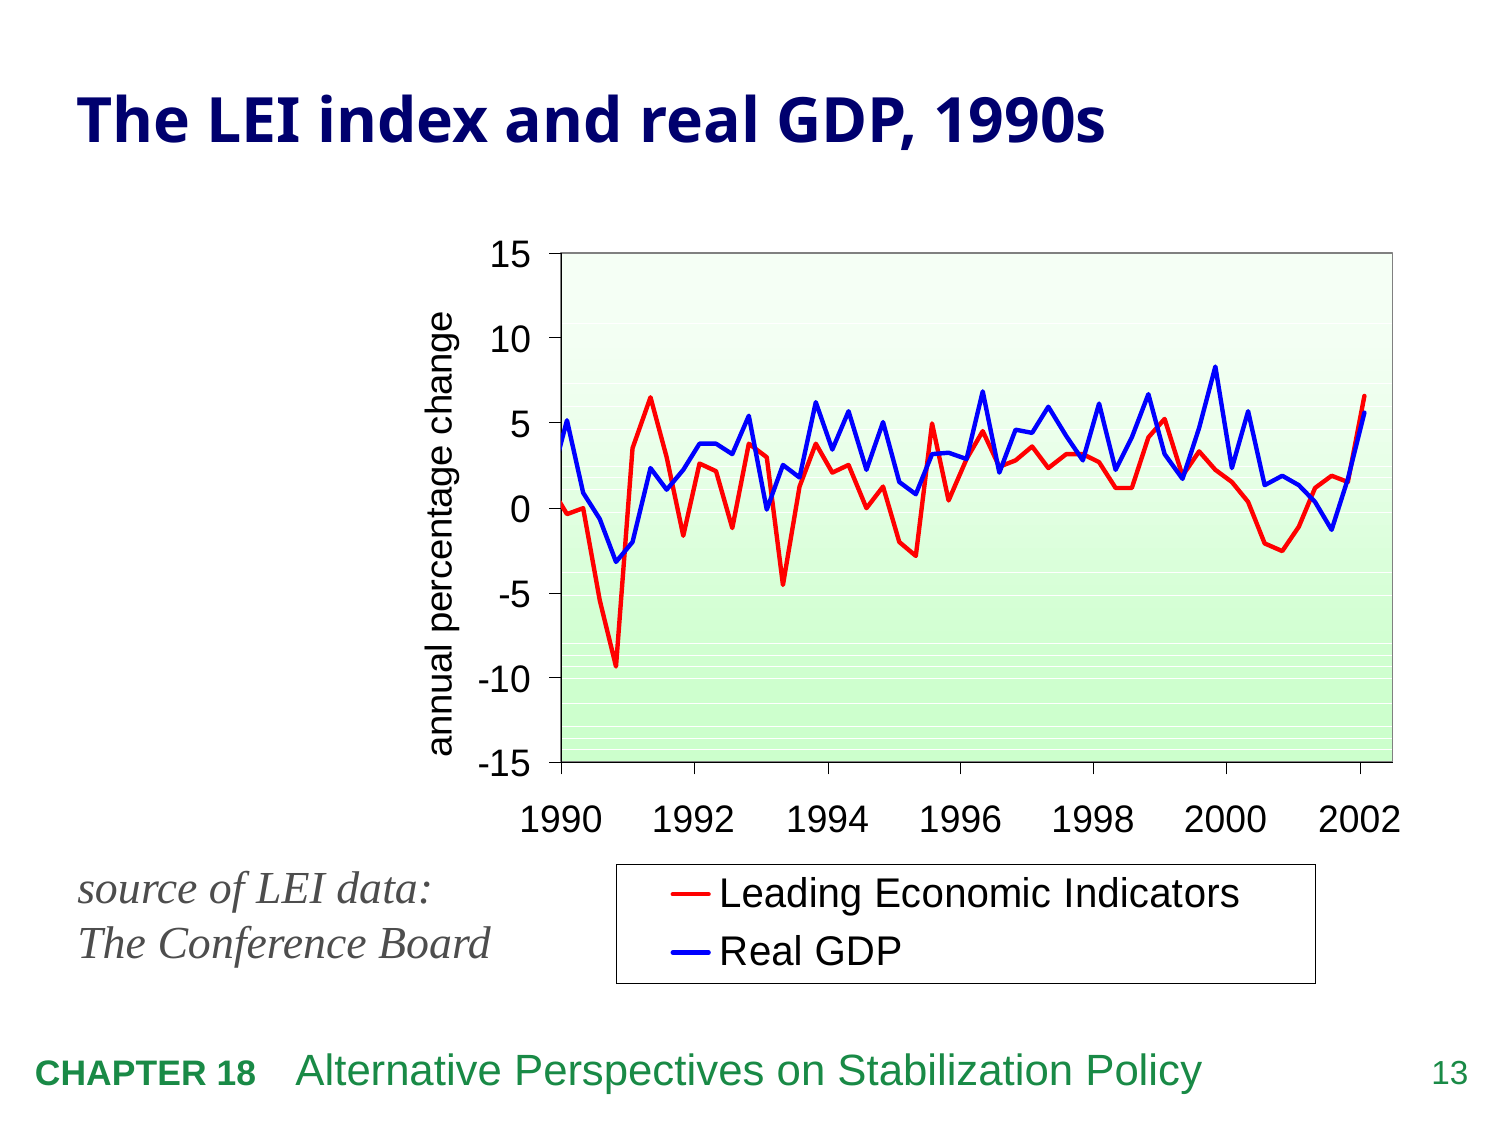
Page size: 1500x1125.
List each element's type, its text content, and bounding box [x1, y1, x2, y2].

title The LEI index and real GDP, 1990s [76, 38, 1430, 193]
text_box source of LEI data: The Conference Board [62, 849, 394, 975]
picture [399, 197, 1463, 1001]
